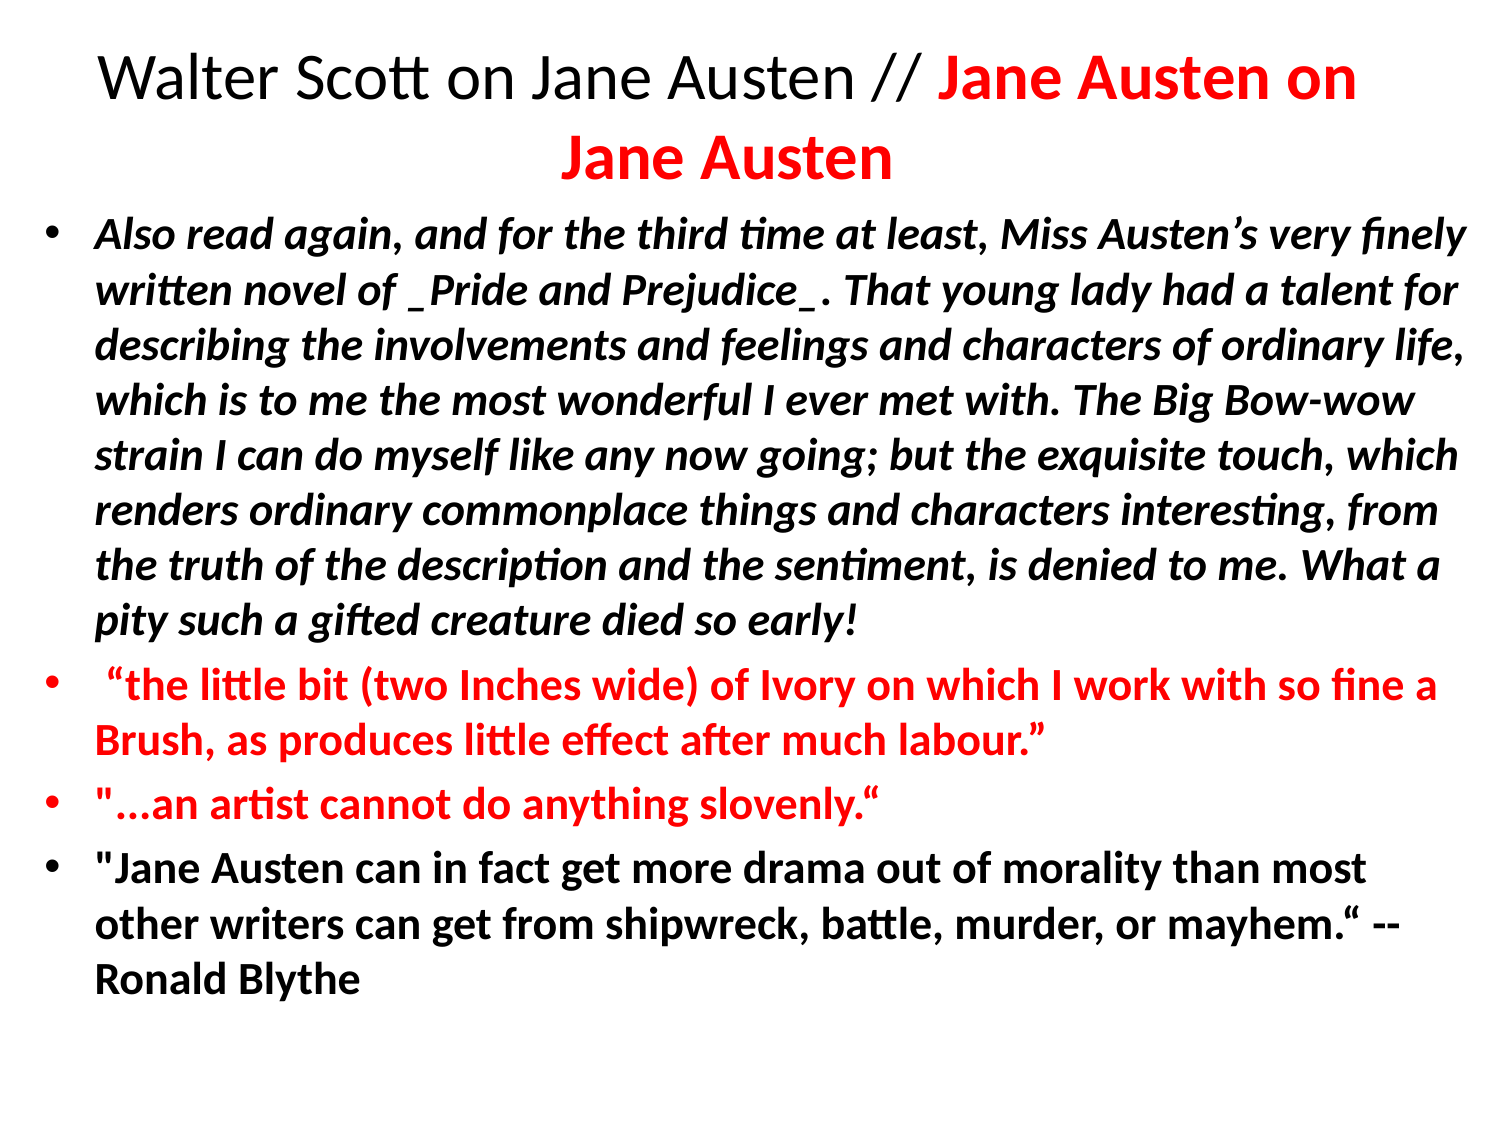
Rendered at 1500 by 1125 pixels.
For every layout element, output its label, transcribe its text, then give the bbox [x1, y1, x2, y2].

list Also read again, and for the third time at least, Miss Austen’s very finely written novel of _Pride and Prejudice_. That young lady had a talent for describing the involvements and feelings and characters of ordinary life, which is to me the most wonderful I ever met with. The Big Bow-wow strain I can do myself like any now going; but the exquisite touch, which renders ordinary commonplace things and characters interesting, from the truth of the description and the sentiment, is denied to me. What a pity such a gifted creature died so early! “the little bit (two Inches wide) of Ivory on which I work with so fine a Brush, as produces little effect after much labour.” "...an artist cannot do anything slovenly.“ "Jane Austen can in fact get more drama out of morality than most other writers can get from shipwreck, battle, murder, or mayhem.“ -- Ronald Blythe [29, 196, 1483, 1125]
title Walter Scott on Jane Austen // Jane Austen on Jane Austen [53, 19, 1404, 196]
